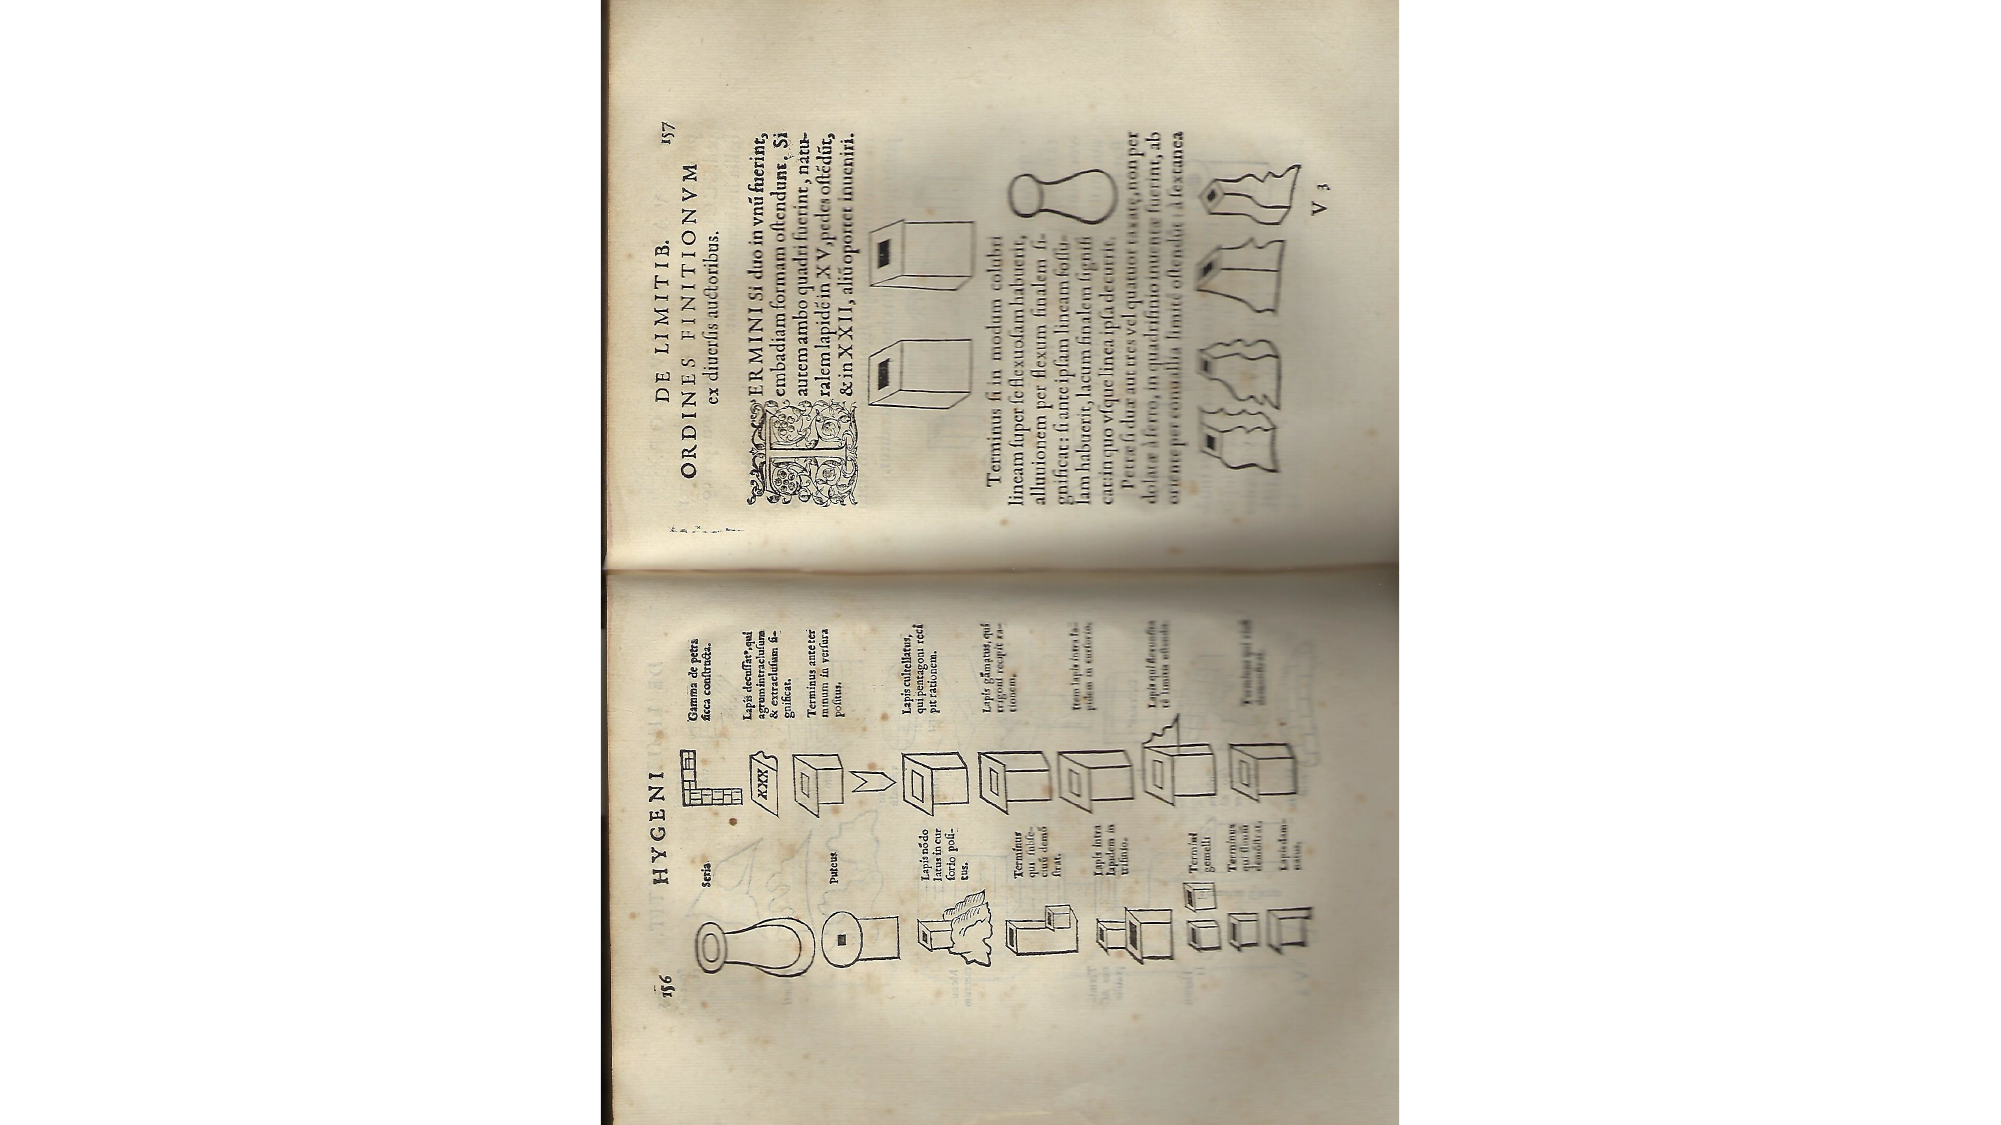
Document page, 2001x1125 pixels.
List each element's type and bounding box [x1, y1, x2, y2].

picture [600, 0, 1399, 1125]
